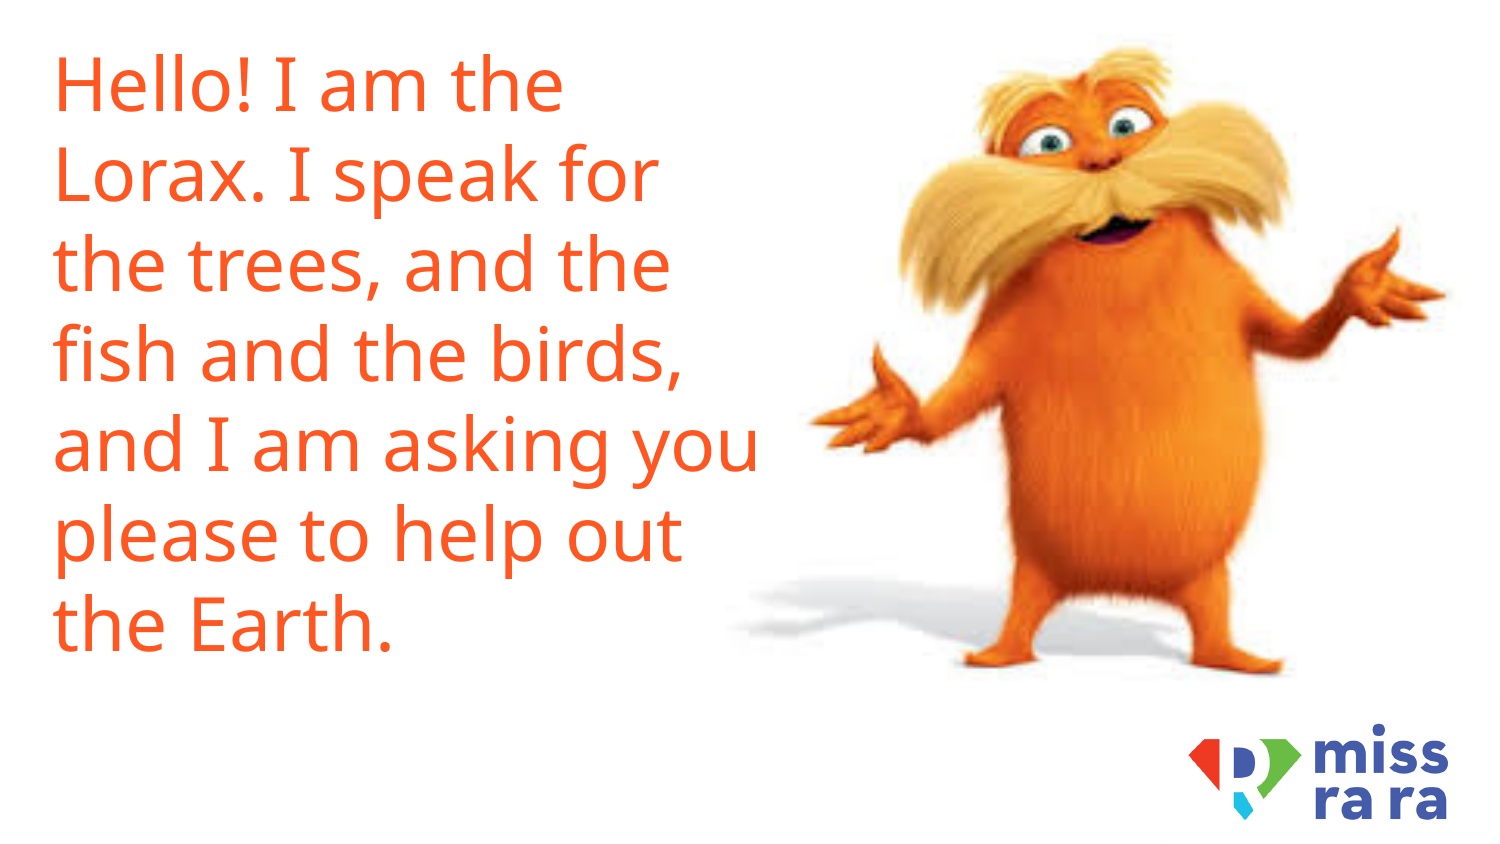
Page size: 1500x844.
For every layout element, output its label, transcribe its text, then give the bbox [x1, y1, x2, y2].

picture [1162, 698, 1500, 844]
picture [724, 34, 1462, 697]
list Hello! I am the Lorax. I speak for the trees, and the fish and the birds, and I am asking you please to help out the Earth. [37, 21, 788, 816]
